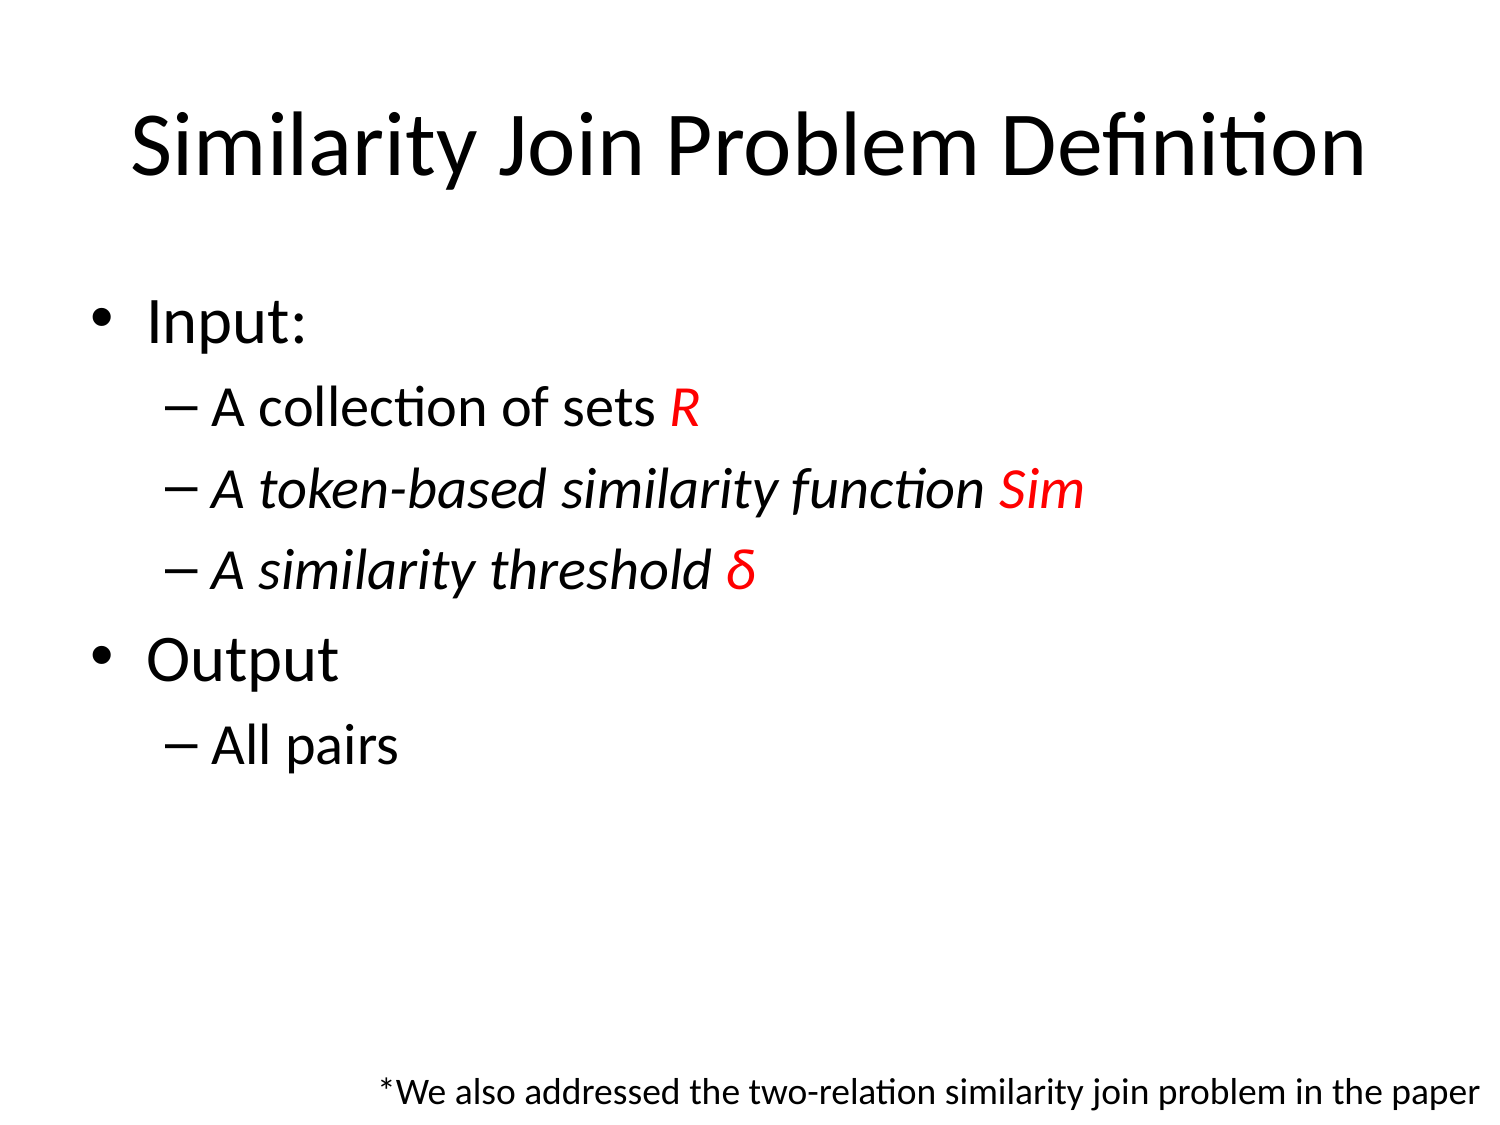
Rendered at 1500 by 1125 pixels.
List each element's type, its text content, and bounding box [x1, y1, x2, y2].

text_box *We also addressed the two-relation similarity join problem in the paper [362, 1059, 1497, 1120]
title Similarity Join Problem Definition [75, 45, 1425, 233]
